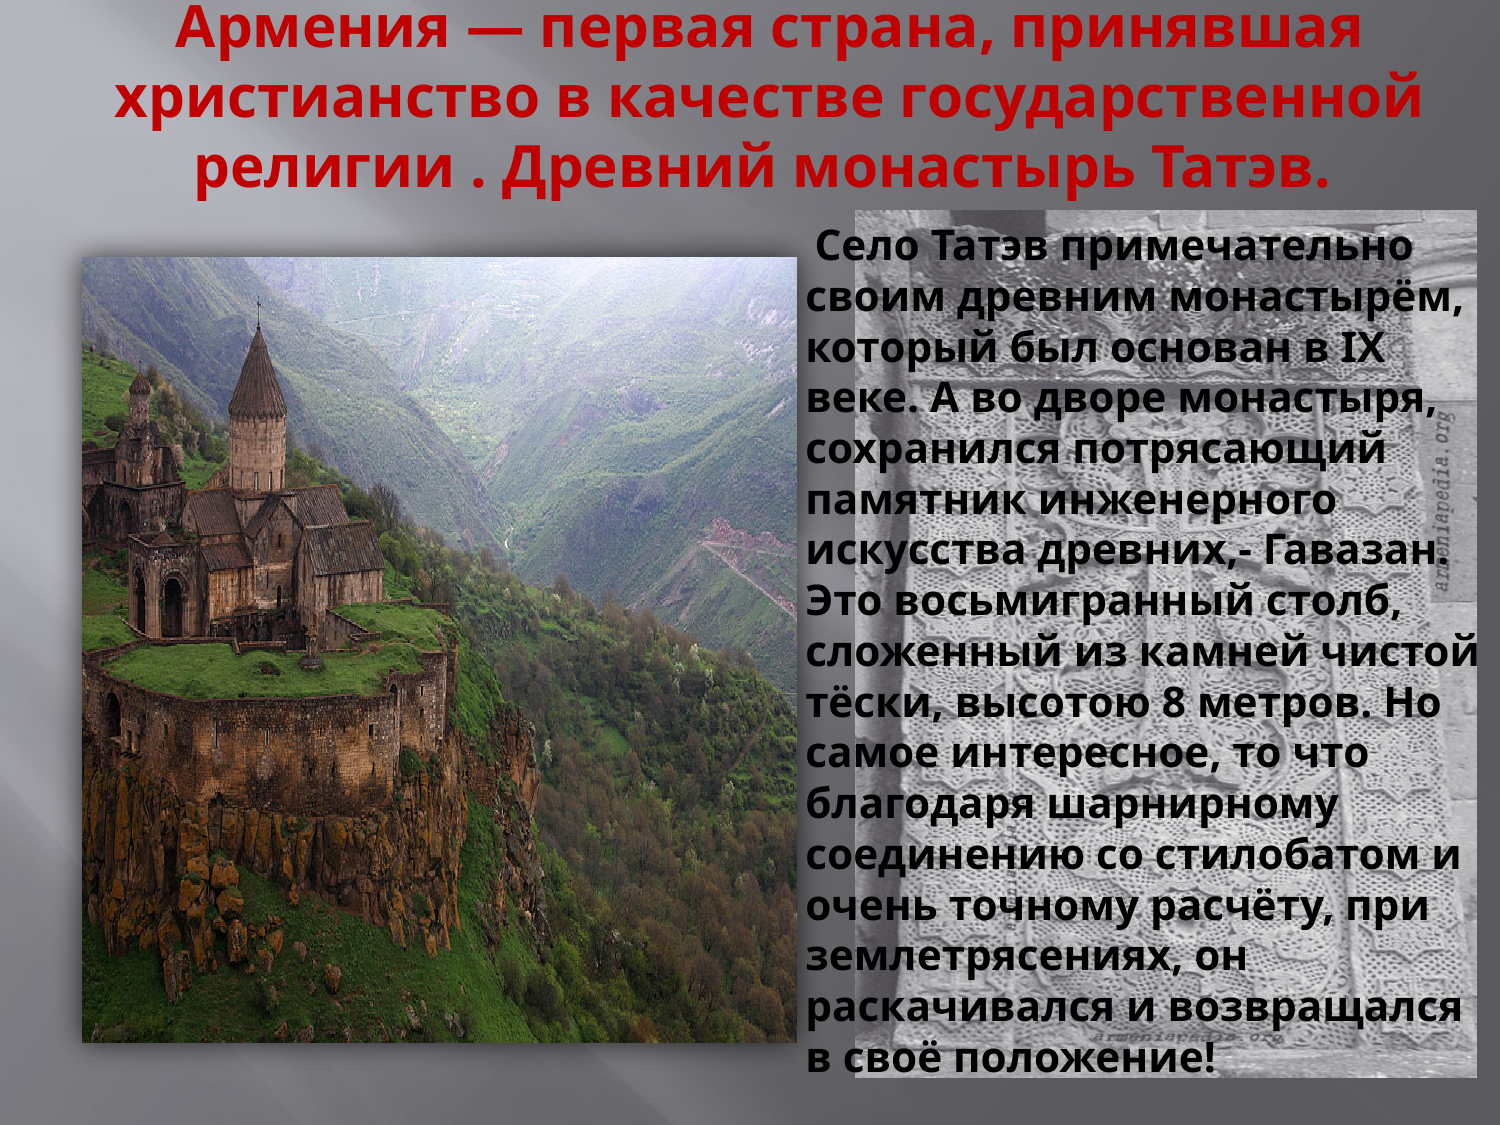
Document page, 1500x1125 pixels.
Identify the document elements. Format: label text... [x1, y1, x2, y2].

picture [855, 210, 1477, 1079]
list Село Татэв примечательно своим древним монастырём, который был основан в IX веке. А во дворе монастыря, сохранился потрясающий памятник инженерного искусства древних,- Гавазан. Это восьмигранный столб, сложенный из камней чистой тёски, высотою 8 метров. Но самое интересное, то что благодаря шарнирному соединению со стилобатом и очень точному расчёту, при землетрясениях, он раскачивался и возвращался в своё положение! [714, 210, 1500, 1125]
picture [81, 257, 798, 1044]
title Армения — первая страна, принявшая христианство в качестве государственной религии . Древний монастырь Татэв. [75, 0, 1465, 188]
